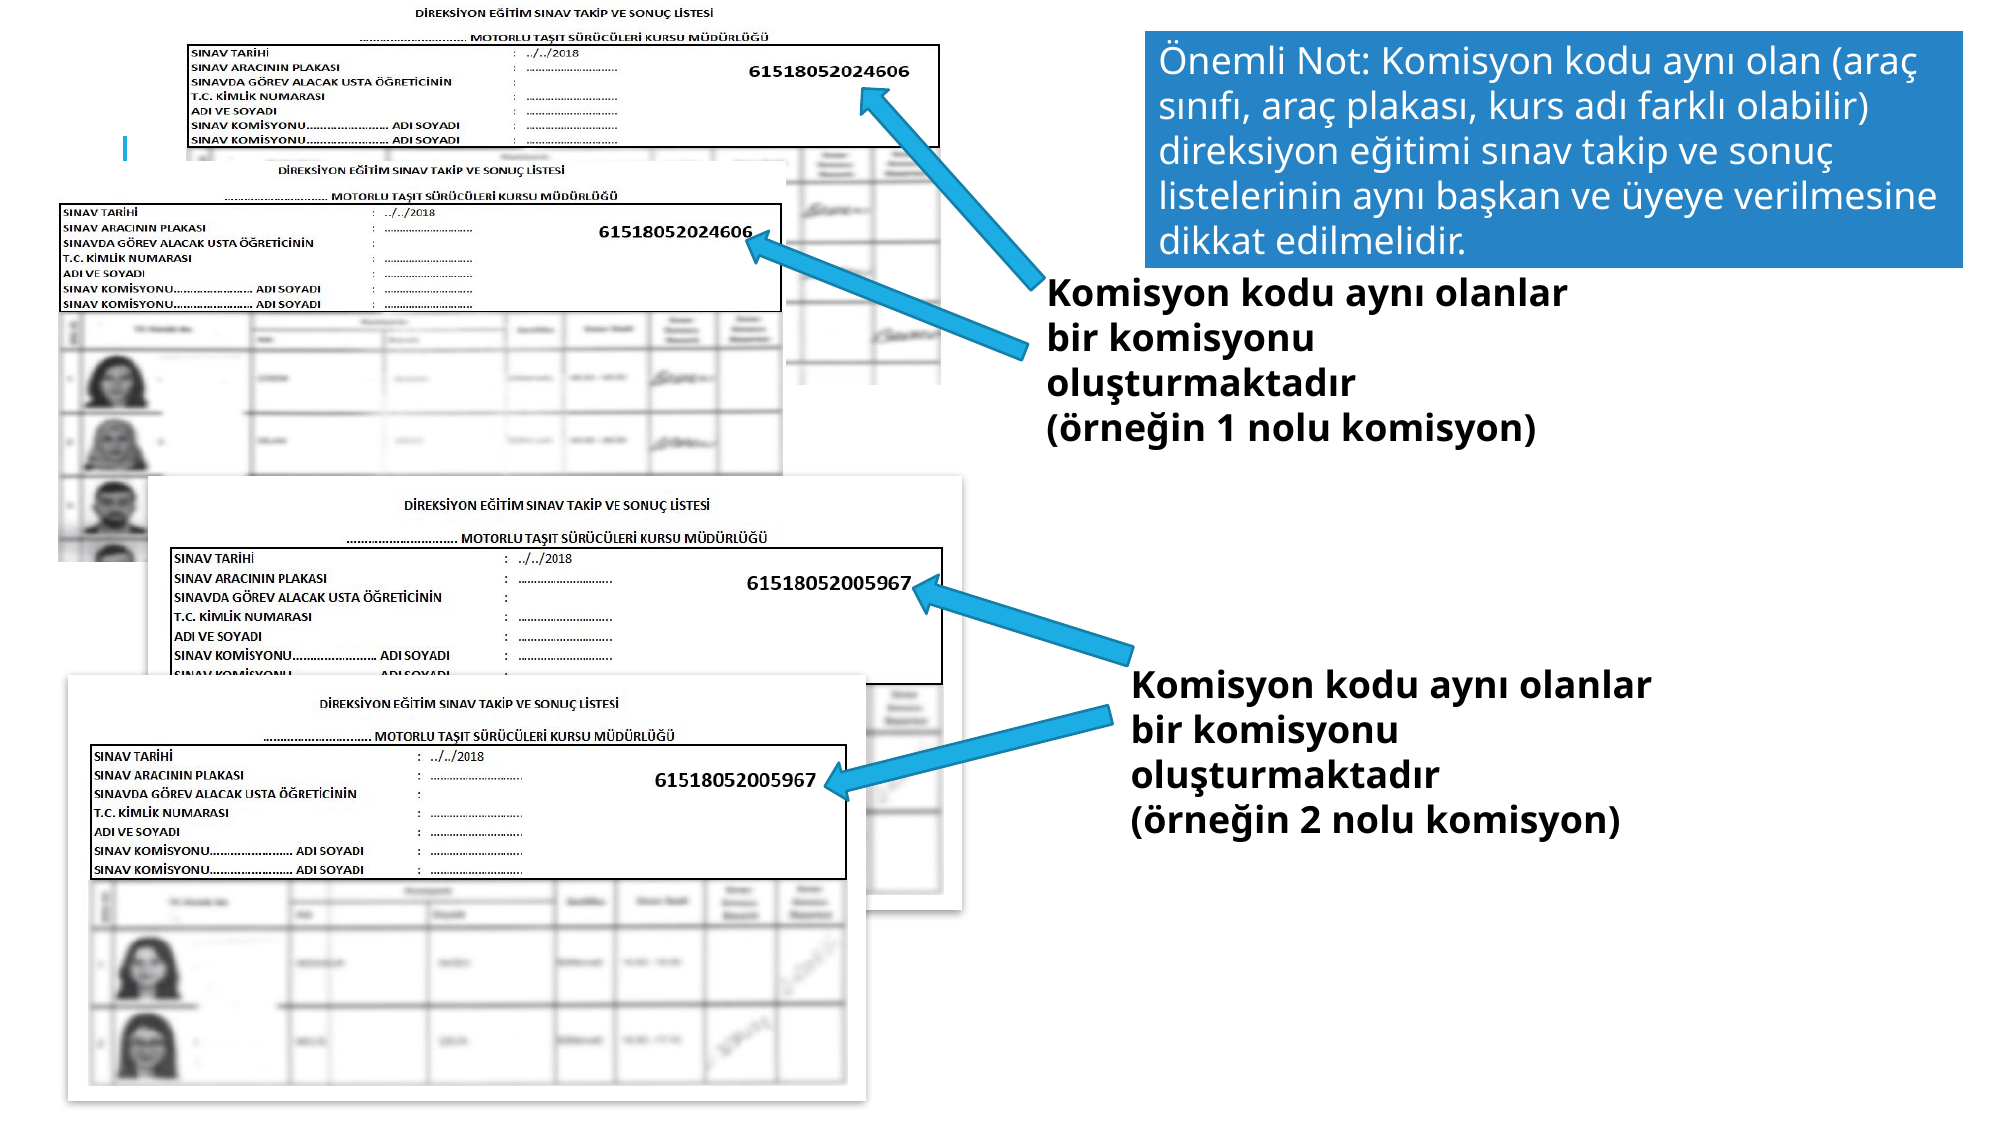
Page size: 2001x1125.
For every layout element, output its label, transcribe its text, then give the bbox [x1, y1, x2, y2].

picture [57, 4, 948, 1087]
text_box Komisyon kodu aynı olanlar bir komisyonu oluşturmaktadır (örneğin 2 nolu komisyon) [1115, 653, 1696, 849]
text_box [954, 588, 1135, 668]
text_box [951, 171, 1032, 292]
text_box Önemli Not: Komisyon kodu aynı olan (araç sınıfı, araç plakası, kurs adı farklı olabilir) direksiyon eğitimi sınav takip ve sonuç listelerinin aynı başkan ve üyeye verilmesine dikkat edilmelidir. [1142, 28, 1966, 271]
text_box [954, 703, 1114, 766]
text_box Komisyon kodu aynı olanlar bir komisyonu oluşturmaktadır (örneğin 1 nolu komisyon) [1031, 261, 1612, 457]
text_box [951, 311, 1030, 362]
